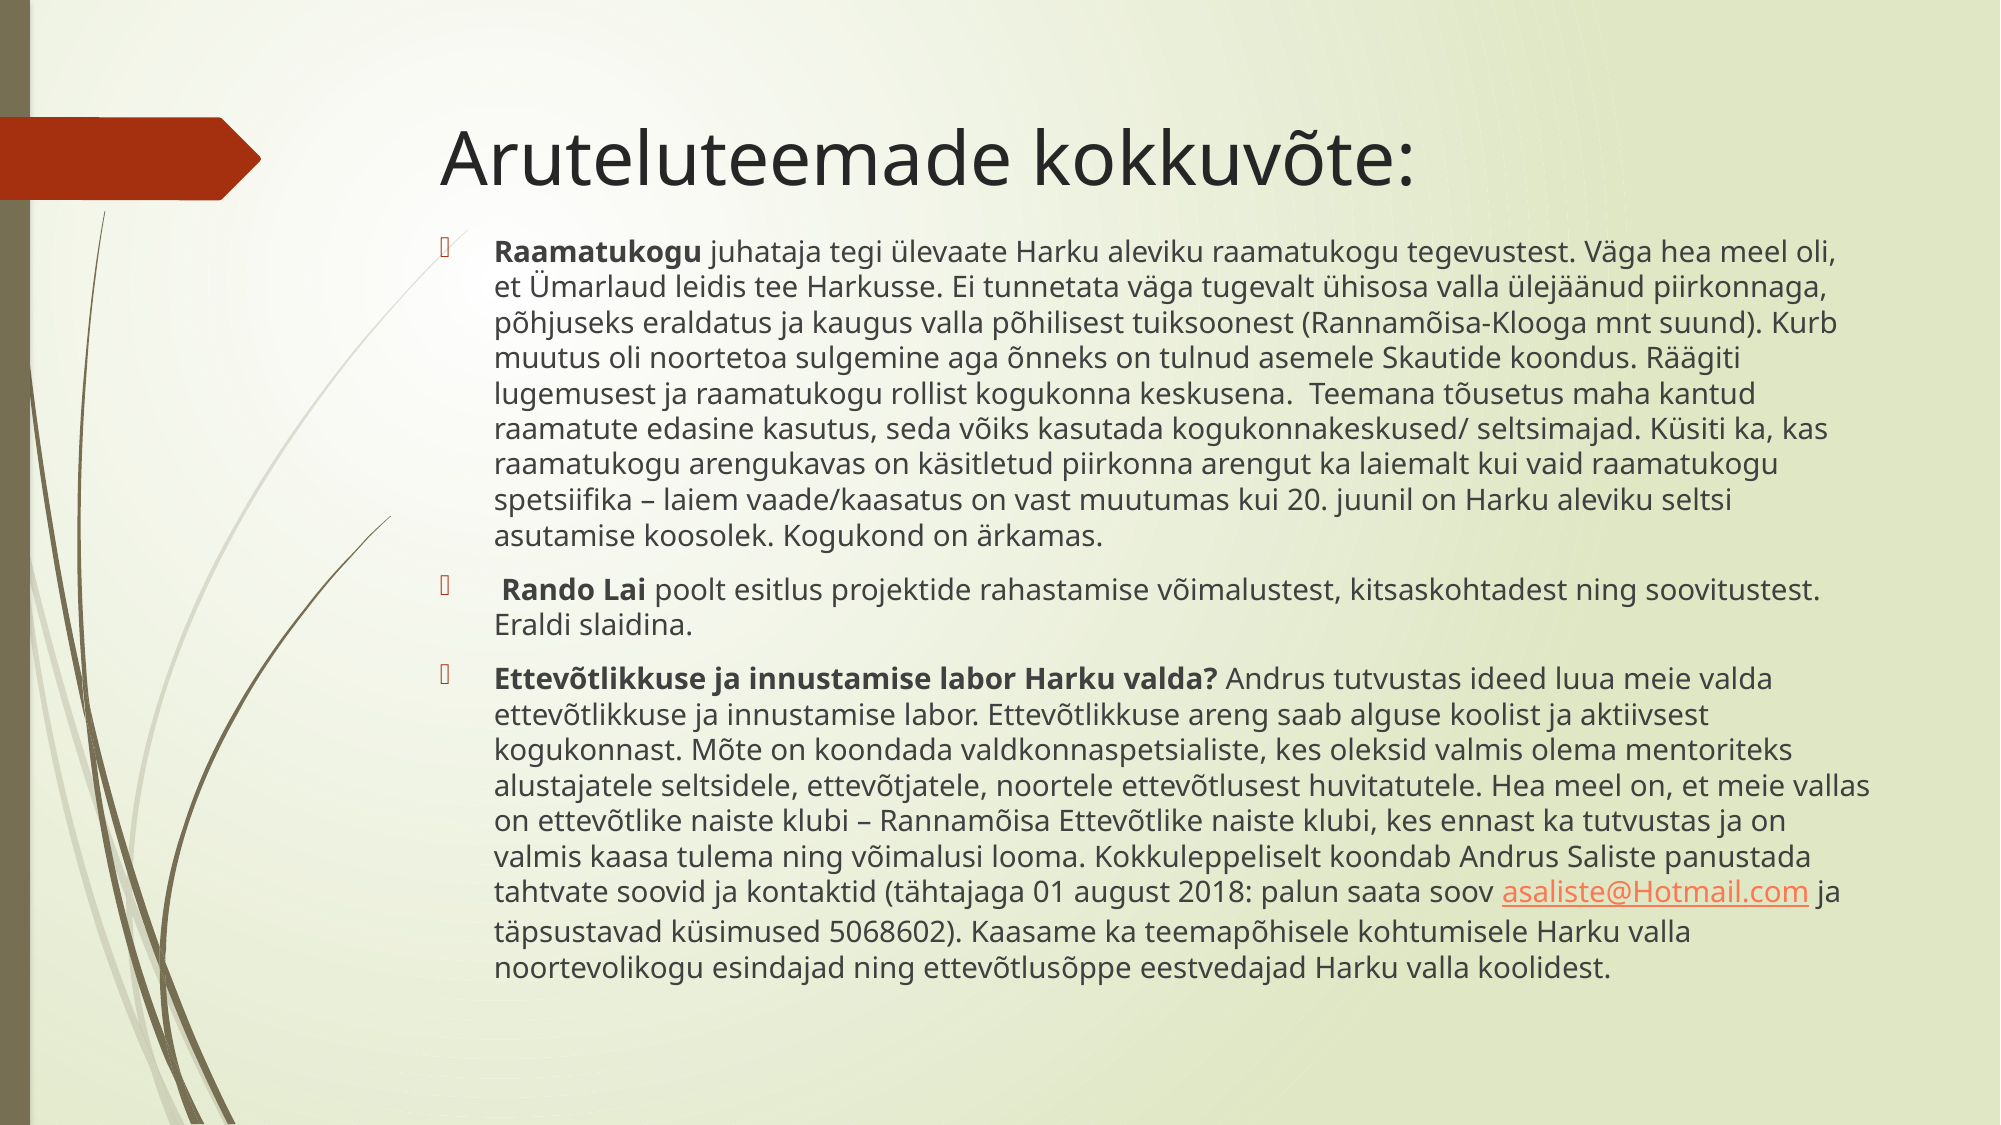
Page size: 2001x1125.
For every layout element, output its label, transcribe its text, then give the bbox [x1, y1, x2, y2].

list Raamatukogu juhataja tegi ülevaate Harku aleviku raamatukogu tegevustest. Väga hea meel oli, et Ümarlaud leidis tee Harkusse. Ei tunnetata väga tugevalt ühisosa valla ülejäänud piirkonnaga, põhjuseks eraldatus ja kaugus valla põhilisest tuiksoonest (Rannamõisa-Klooga mnt suund). Kurb muutus oli noortetoa sulgemine aga õnneks on tulnud asemele Skautide koondus. Räägiti lugemusest ja raamatukogu rollist kogukonna keskusena. Teemana tõusetus maha kantud raamatute edasine kasutus, seda võiks kasutada kogukonnakeskused/ seltsimajad. Küsiti ka, kas raamatukogu arengukavas on käsitletud piirkonna arengut ka laiemalt kui vaid raamatukogu spetsiifika – laiem vaade/kaasatus on vast muutumas kui 20. juunil on Harku aleviku seltsi asutamise koosolek. Kogukond on ärkamas. Rando Lai poolt esitlus projektide rahastamise võimalustest, kitsaskohtadest ning soovitustest. Eraldi slaidina. Ettevõtlikkuse ja innustamise labor Harku valda? Andrus tutvustas ideed luua meie valda ettevõtlikkuse ja innustamise labor. Ettevõtlikkuse areng saab alguse koolist ja aktiivsest kogukonnast. Mõte on koondada valdkonnaspetsialiste, kes oleksid valmis olema mentoriteks alustajatele seltsidele, ettevõtjatele, noortele ettevõtlusest huvitatutele. Hea meel on, et meie vallas on ettevõtlike naiste klubi – Rannamõisa Ettevõtlike naiste klubi, kes ennast ka tutvustas ja on valmis kaasa tulema ning võimalusi looma. Kokkuleppeliselt koondab Andrus Saliste panustada tahtvate soovid ja kontaktid (tähtajaga 01 august 2018: palun saata soov asaliste@Hotmail.com ja täpsustavad küsimused 5068602). Kaasame ka teemapõhisele kohtumisele Harku valla noortevolikogu esindajad ning ettevõtlusõppe eestvedajad Harku valla koolidest. [424, 225, 1888, 1014]
title Aruteluteemade kokkuvõte: [425, 102, 1888, 225]
